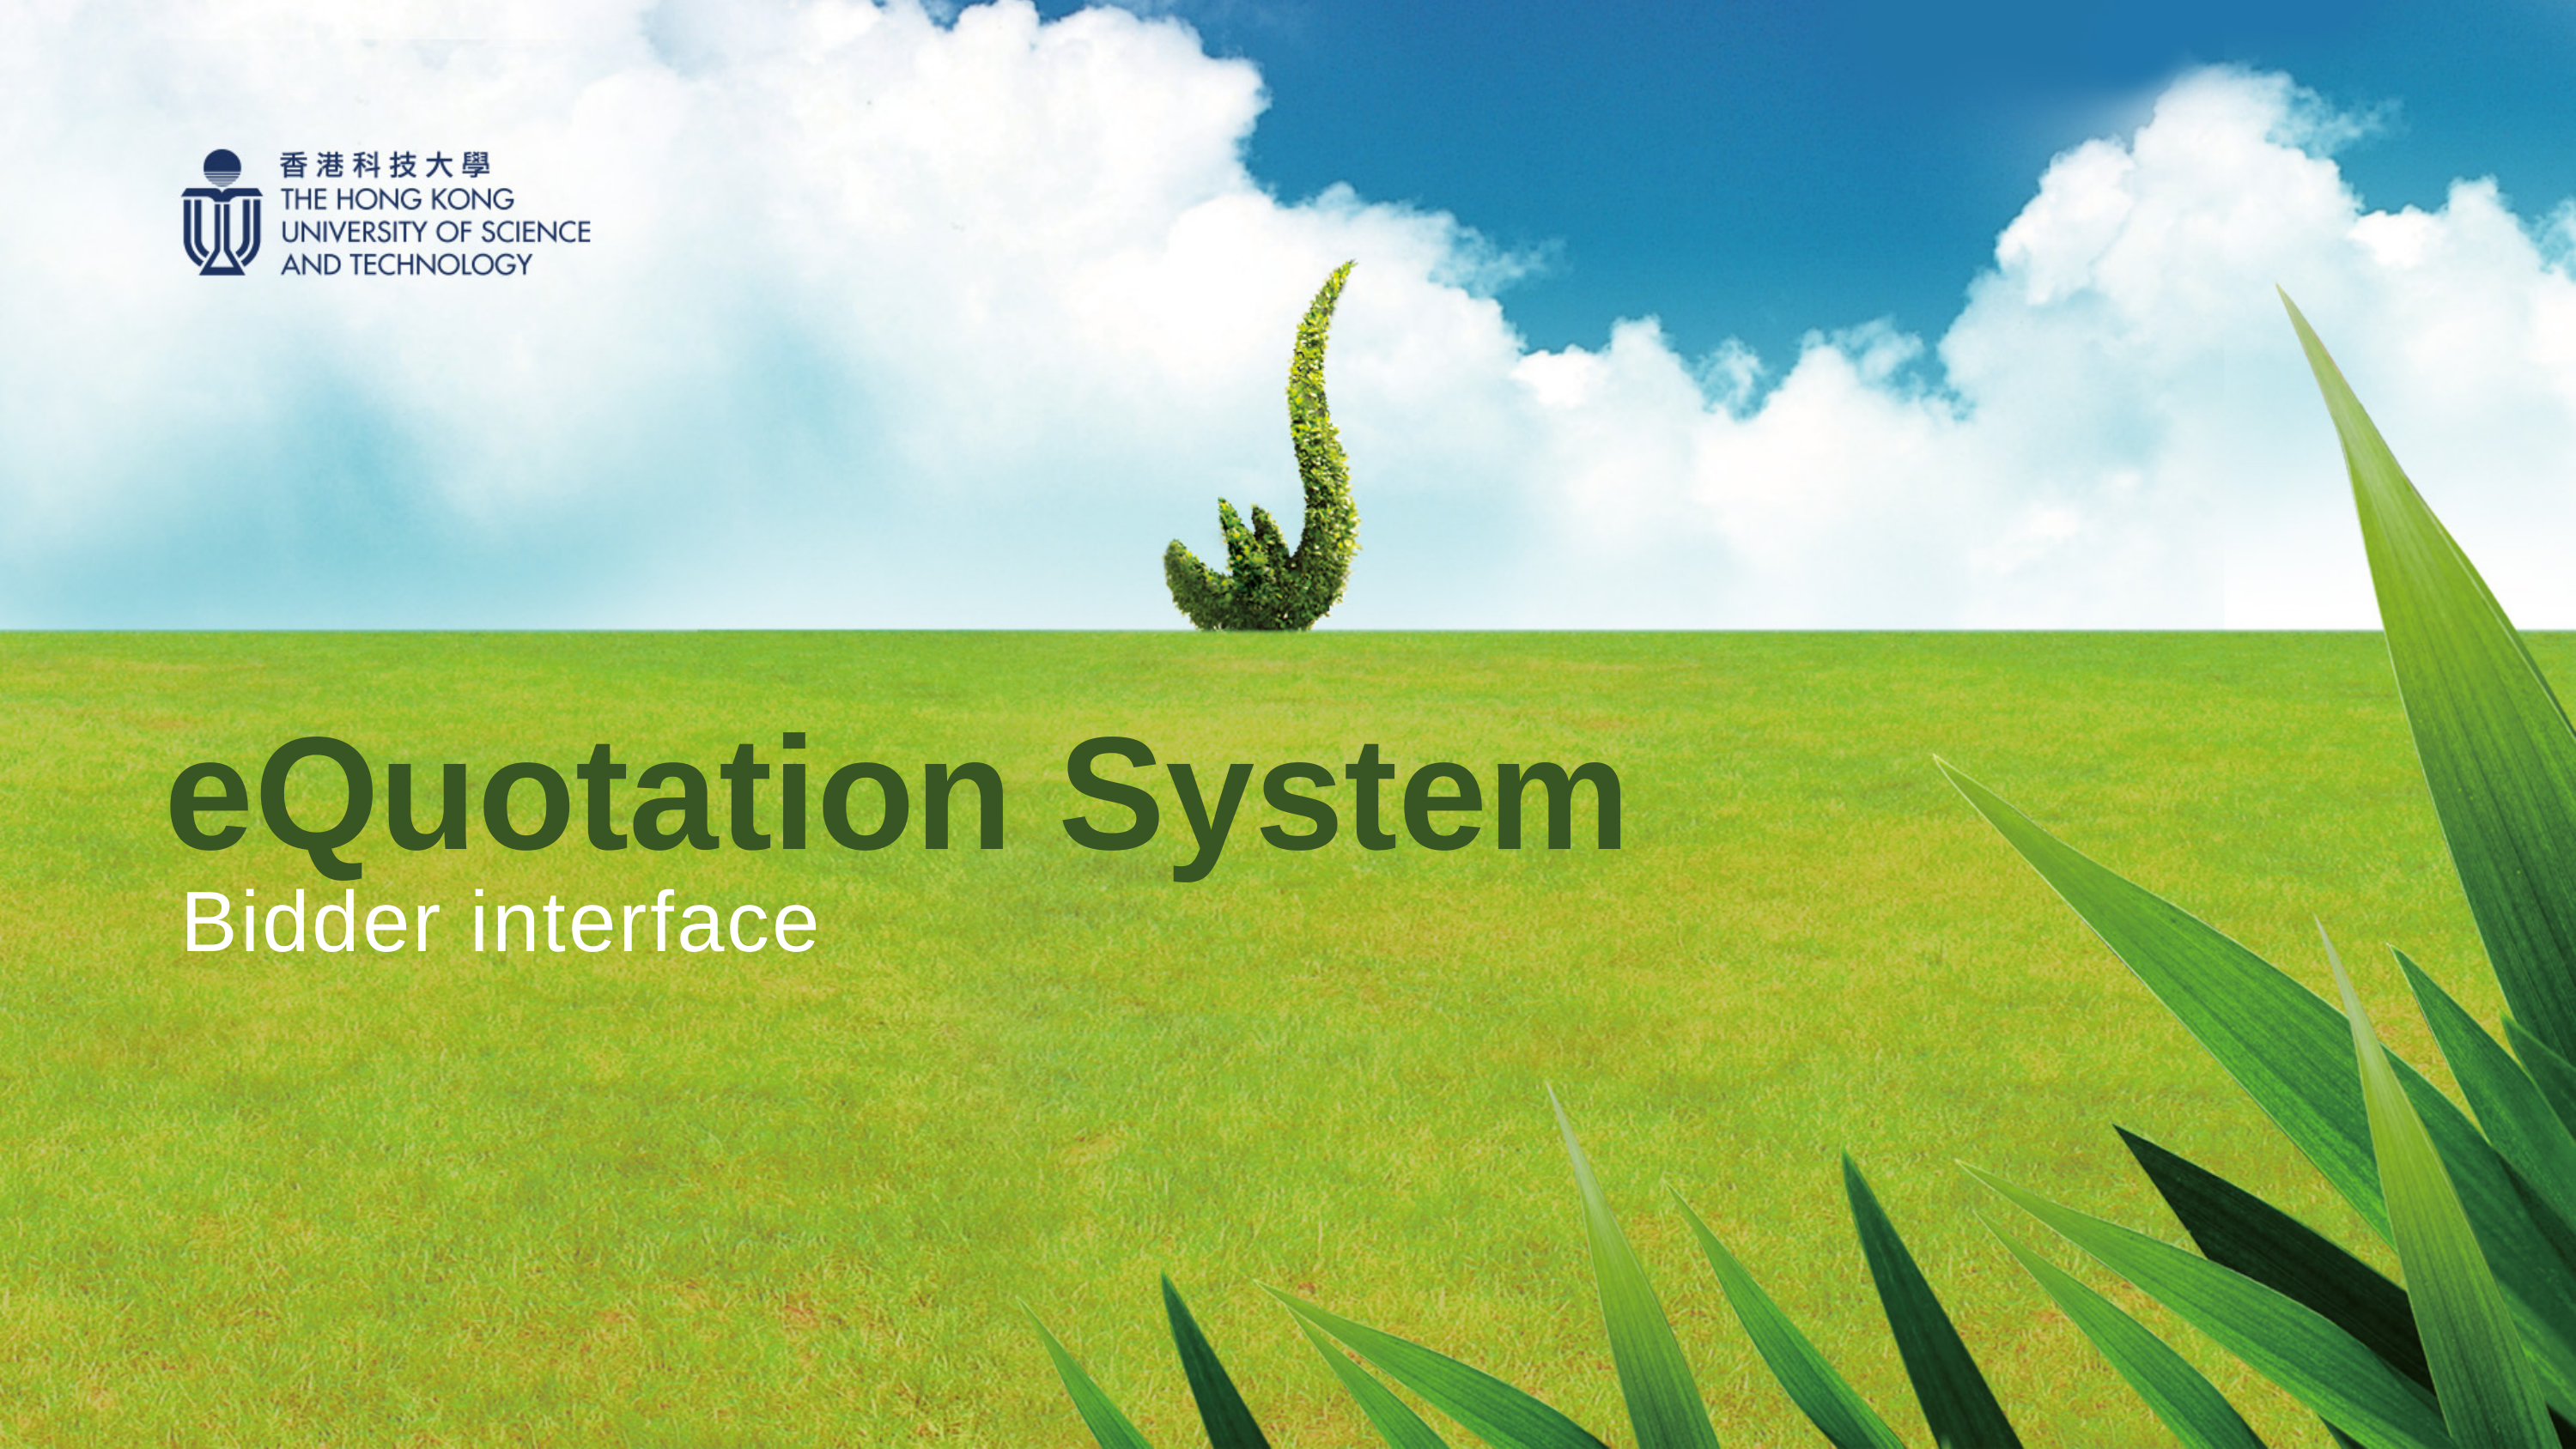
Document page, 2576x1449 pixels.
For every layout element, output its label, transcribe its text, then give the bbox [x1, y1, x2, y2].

text_box Bidder interface [161, 868, 2093, 1218]
title eQuotation System [151, 660, 2084, 934]
picture [0, 0, 2576, 1449]
